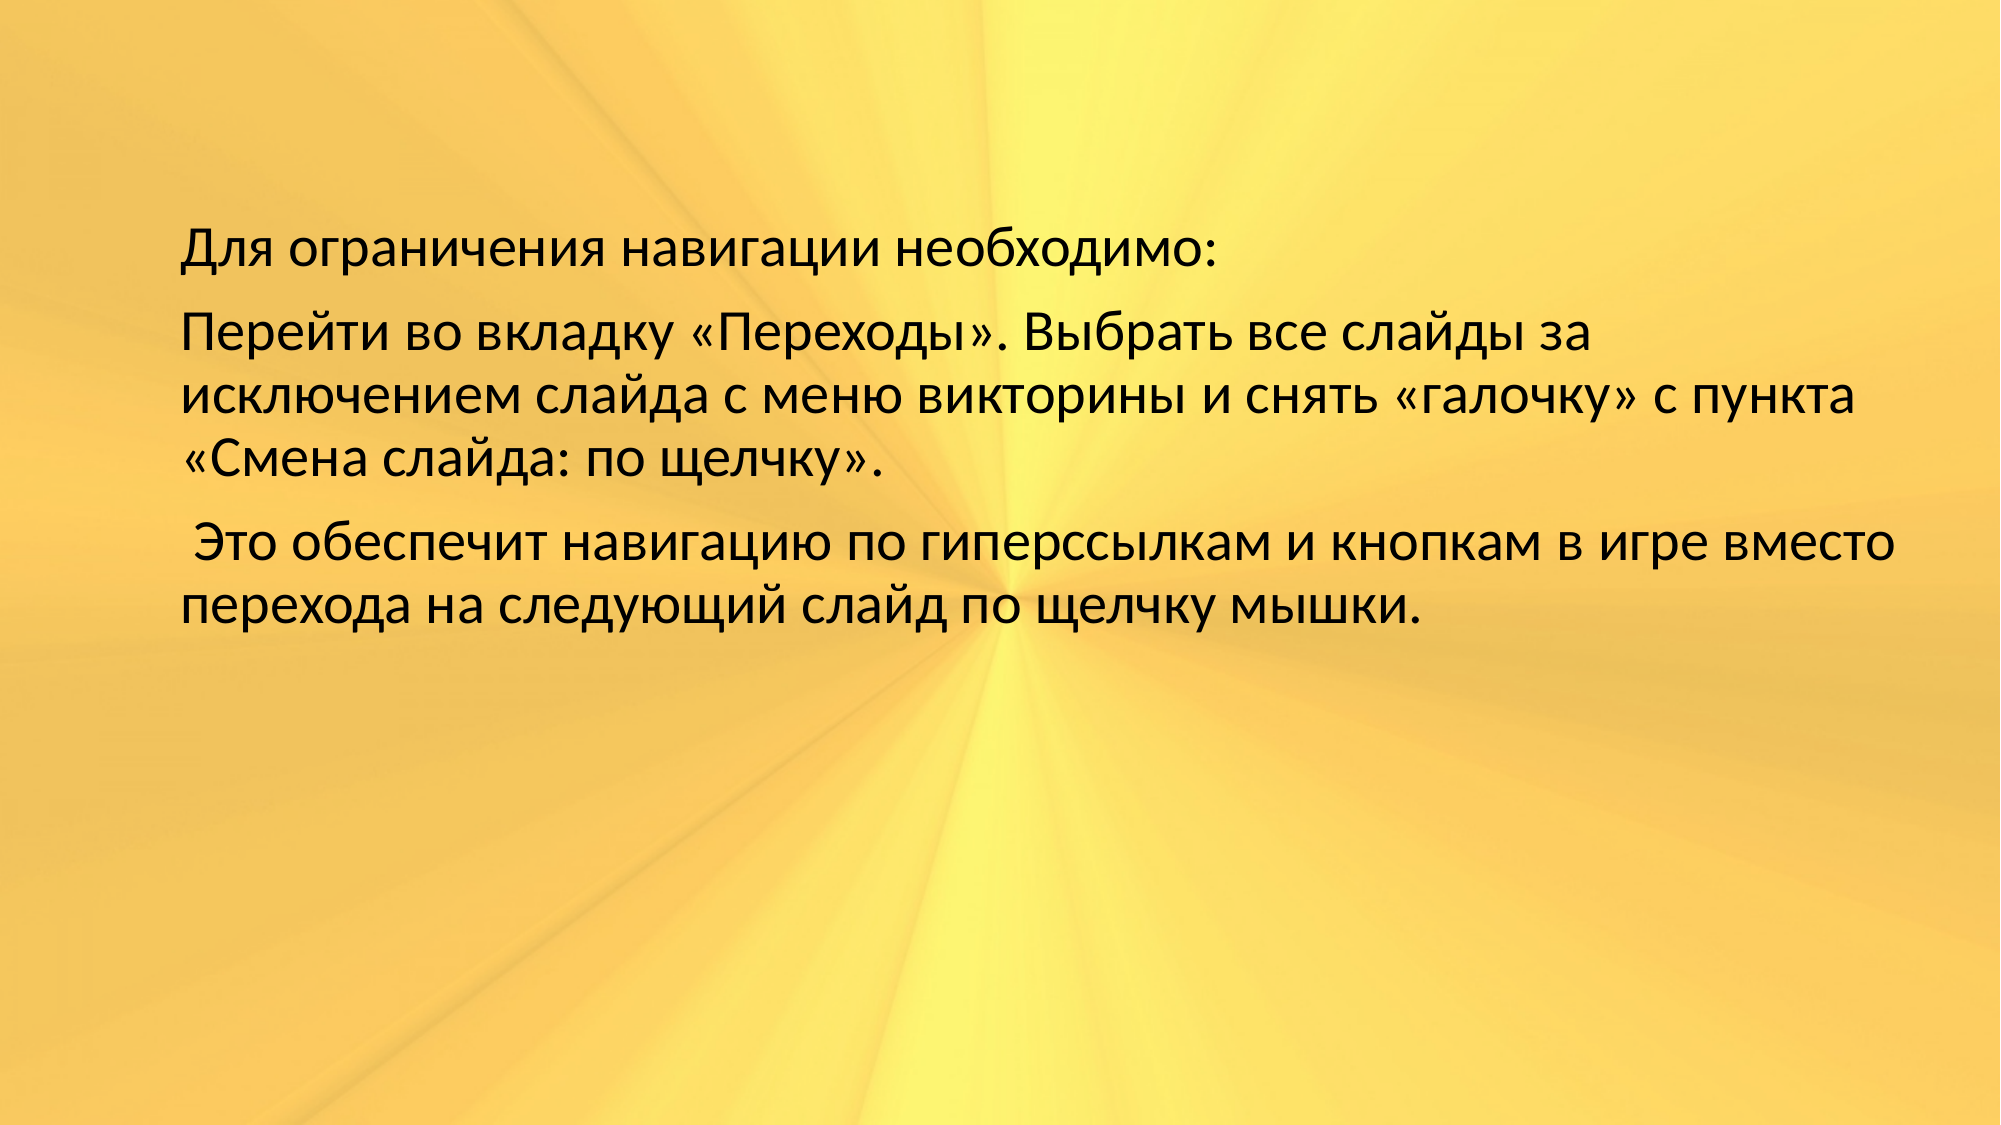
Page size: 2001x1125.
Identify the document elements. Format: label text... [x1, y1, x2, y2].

list Для ограничения навигации необходимо: Перейти во вкладку «Переходы». Выбрать все слайды за исключением слайда с меню викторины и снять «галочку» с пункта «Смена слайда: по щелчку». Это обеспечит навигацию по гиперссылкам и кнопкам в игре вместо перехода на следующий слайд по щелчку мышки. [165, 208, 1944, 923]
